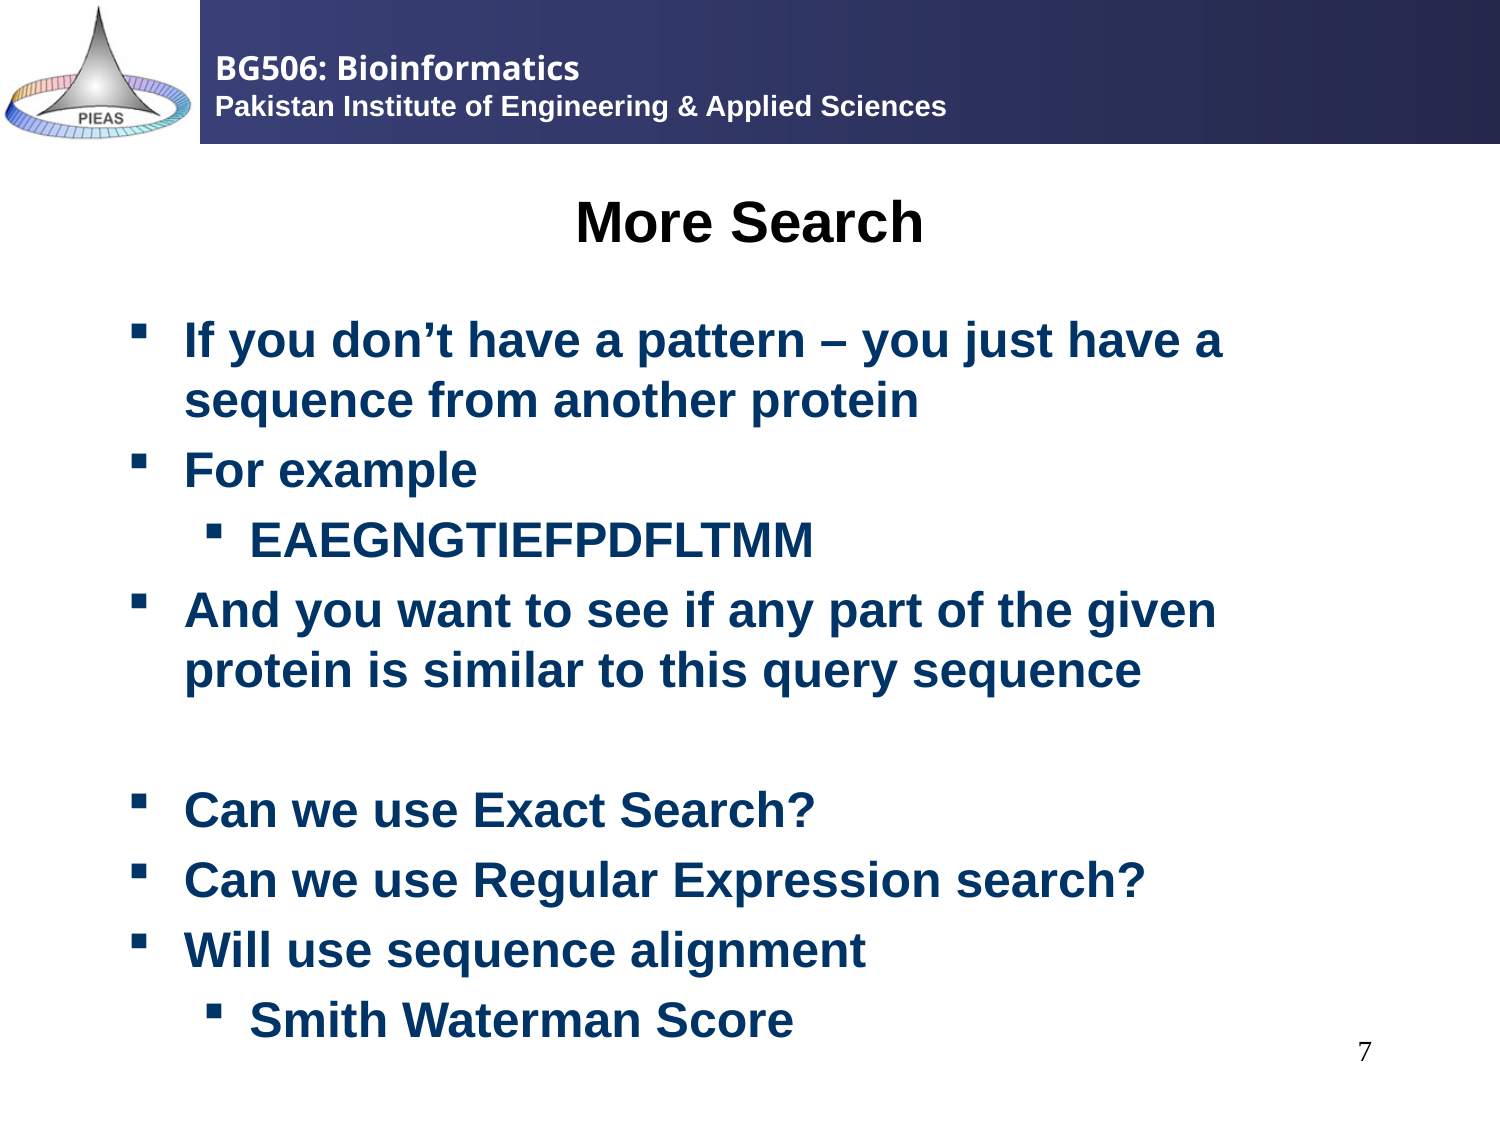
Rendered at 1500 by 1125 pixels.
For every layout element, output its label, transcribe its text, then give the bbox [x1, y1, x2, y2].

list If you don’t have a pattern – you just have a sequence from another protein For example EAEGNGTIEFPDFLTMM And you want to see if any part of the given protein is similar to this query sequence Can we use Exact Search? Can we use Regular Expression search? Will use sequence alignment Smith Waterman Score [112, 299, 1388, 1001]
slide_number 7 [1074, 1024, 1388, 1101]
picture [0, 1, 197, 143]
title More Search [112, 149, 1388, 288]
